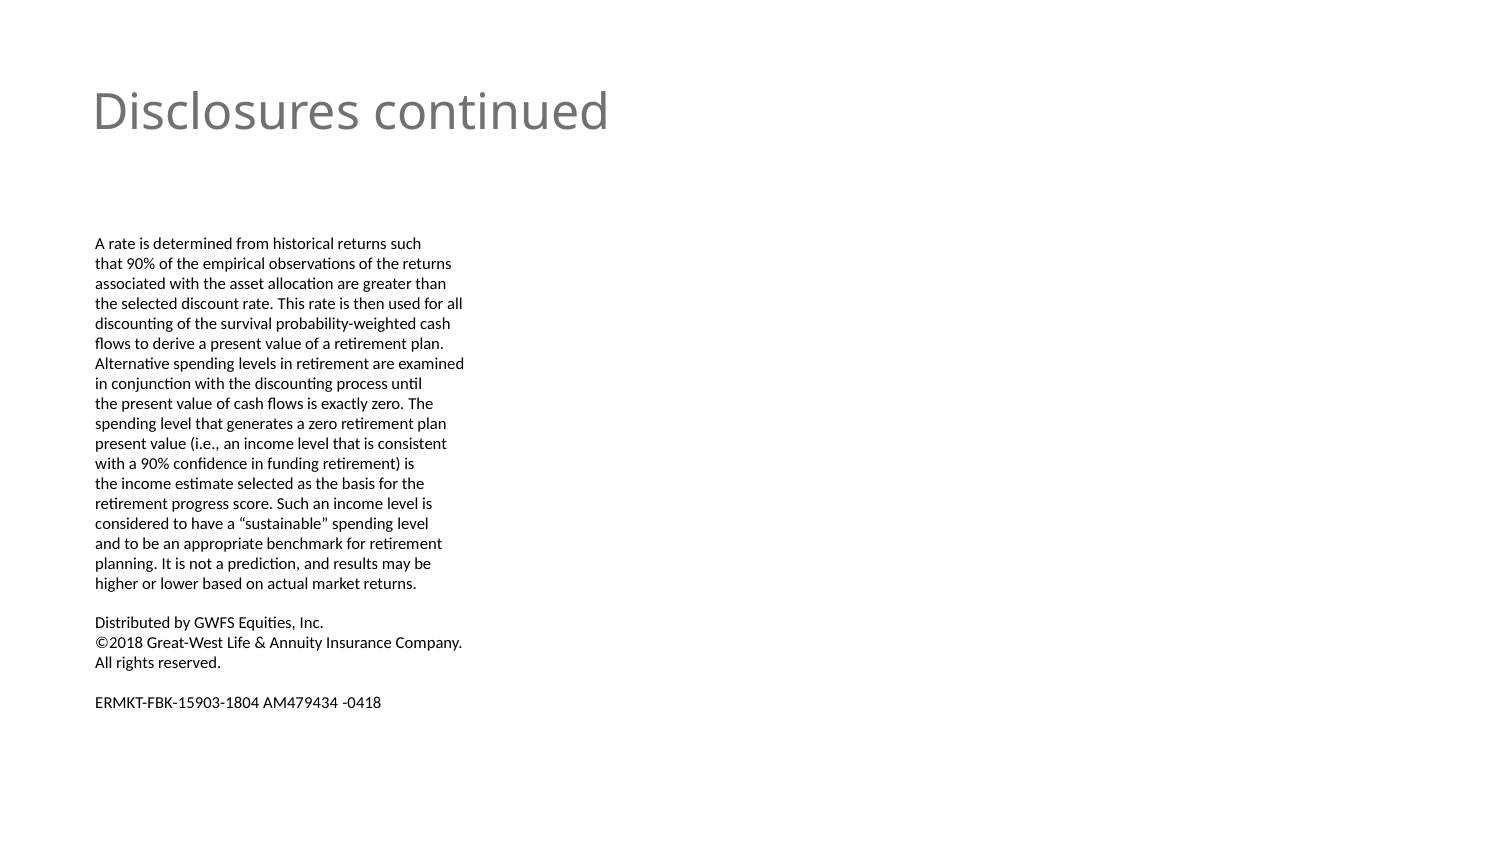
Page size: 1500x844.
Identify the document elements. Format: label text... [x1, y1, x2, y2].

text_box Disclosures continued [83, 74, 1139, 145]
text_box A rate is determined from historical returns such that 90% of the empirical observations of the returns associated with the asset allocation are greater than the selected discount rate. This rate is then used for all discounting of the survival probability-weighted cash flows to derive a present value of a retirement plan. Alternative spending levels in retirement are examined in conjunction with the discounting process until the present value of cash flows is exactly zero. The spending level that generates a zero retirement plan present value (i.e., an income level that is consistent with a 90% confidence in funding retirement) is the income estimate selected as the basis for the retirement progress score. Such an income level is considered to have a “sustainable” spending level and to be an appropriate benchmark for retirement planning. It is not a prediction, and results may be higher or lower based on actual market returns. Distributed by GWFS Equities, Inc. ©2018 Great-West Life & Annuity Insurance Company. All rights reserved. ERMKT-FBK-15903-1804 AM479434 -0418 [85, 187, 1414, 758]
